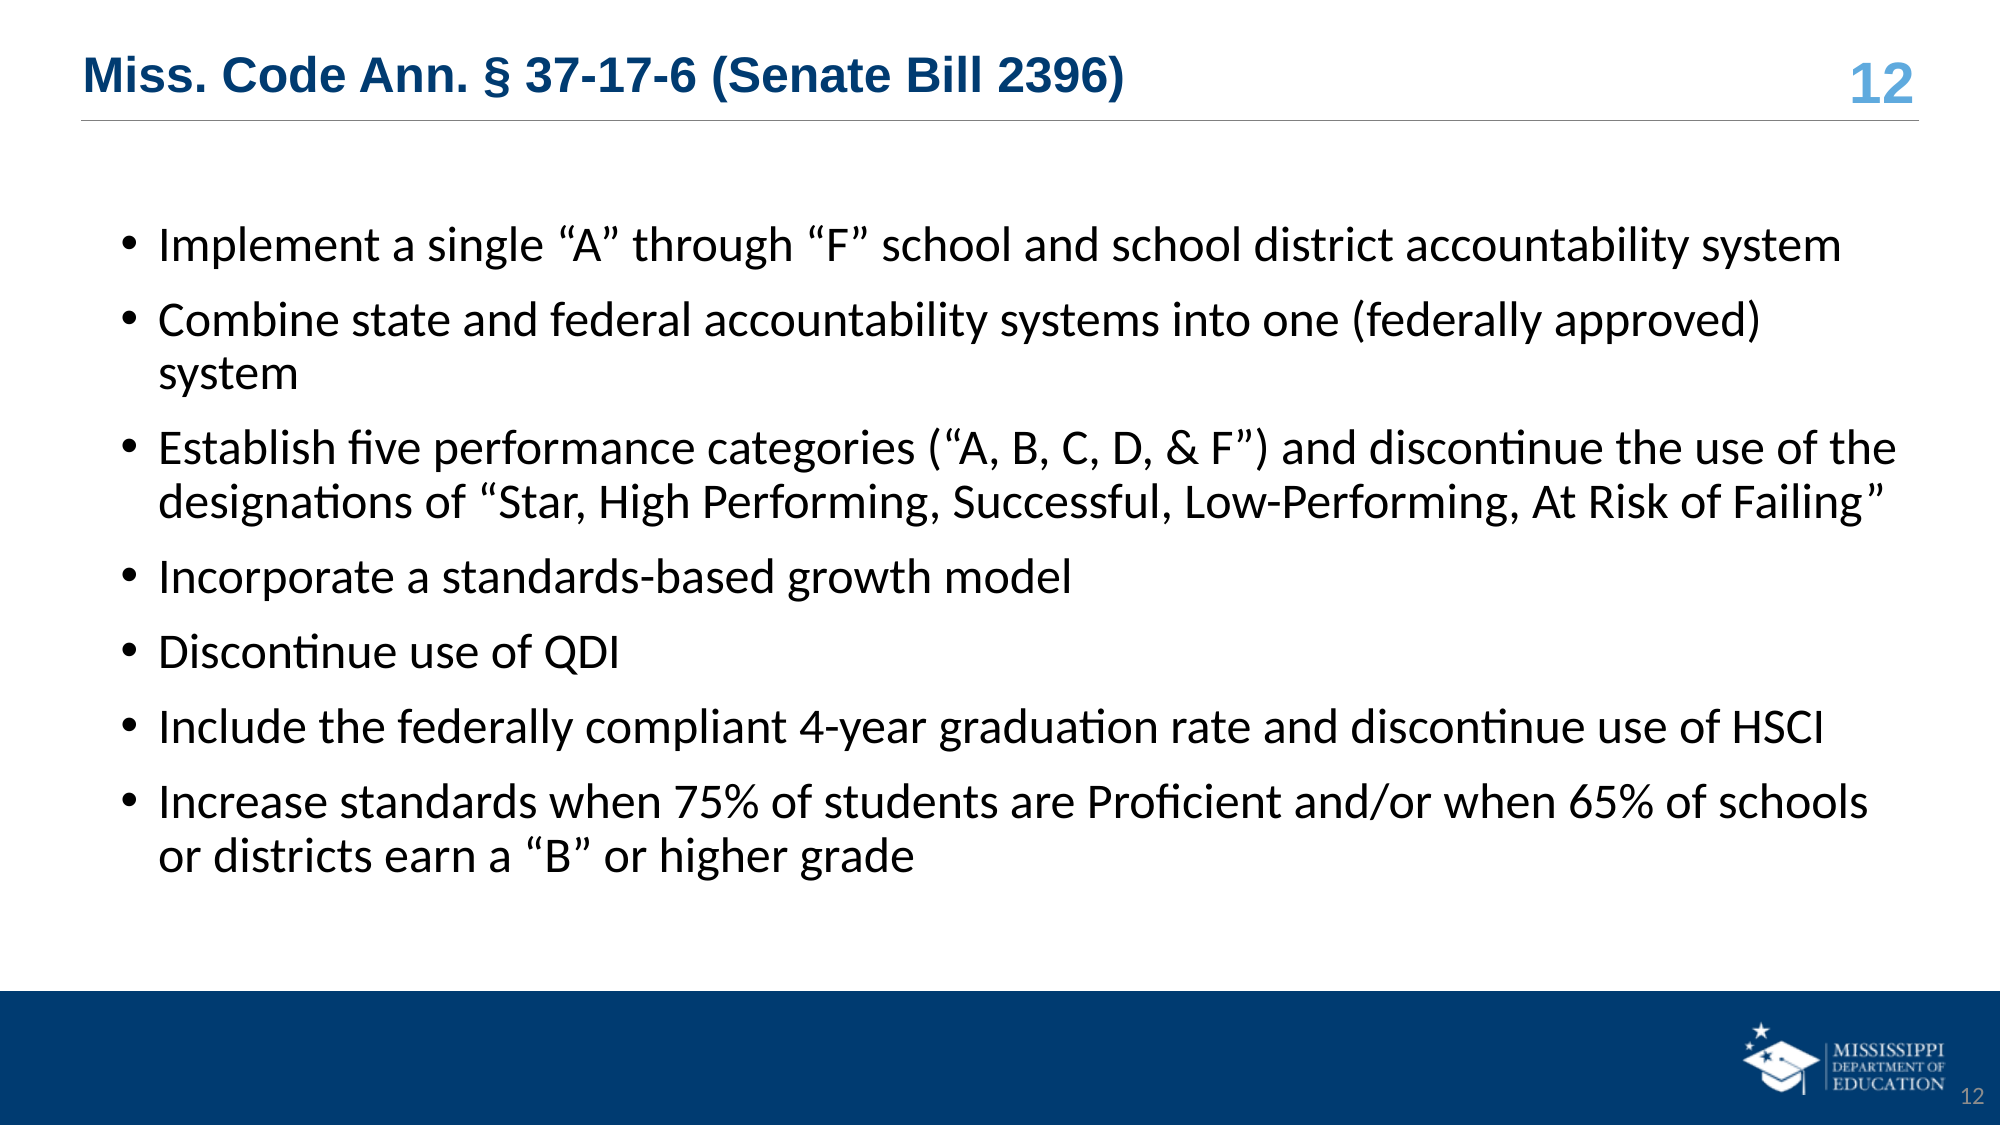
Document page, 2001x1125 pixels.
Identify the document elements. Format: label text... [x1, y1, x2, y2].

list Implement a single “A” through “F” school and school district accountability system Combine state and federal accountability systems into one (federally approved) system Establish five performance categories (“A, B, C, D, & F”) and discontinue the use of the designations of “Star, High Performing, Successful, Low-Performing, At Risk of Failing” Incorporate a standards-based growth model Discontinue use of QDI Include the federally compliant 4-year graduation rate and discontinue use of HSCI Increase standards when 75% of students are Proficient and/or when 65% of schools or districts earn a “B” or higher grade [105, 210, 1921, 915]
picture [1742, 1021, 1946, 1095]
slide_number 12 [1879, 1069, 2000, 1120]
title Miss. Code Ann. § 37-17-6 (Senate Bill 2396) [67, 45, 1808, 108]
